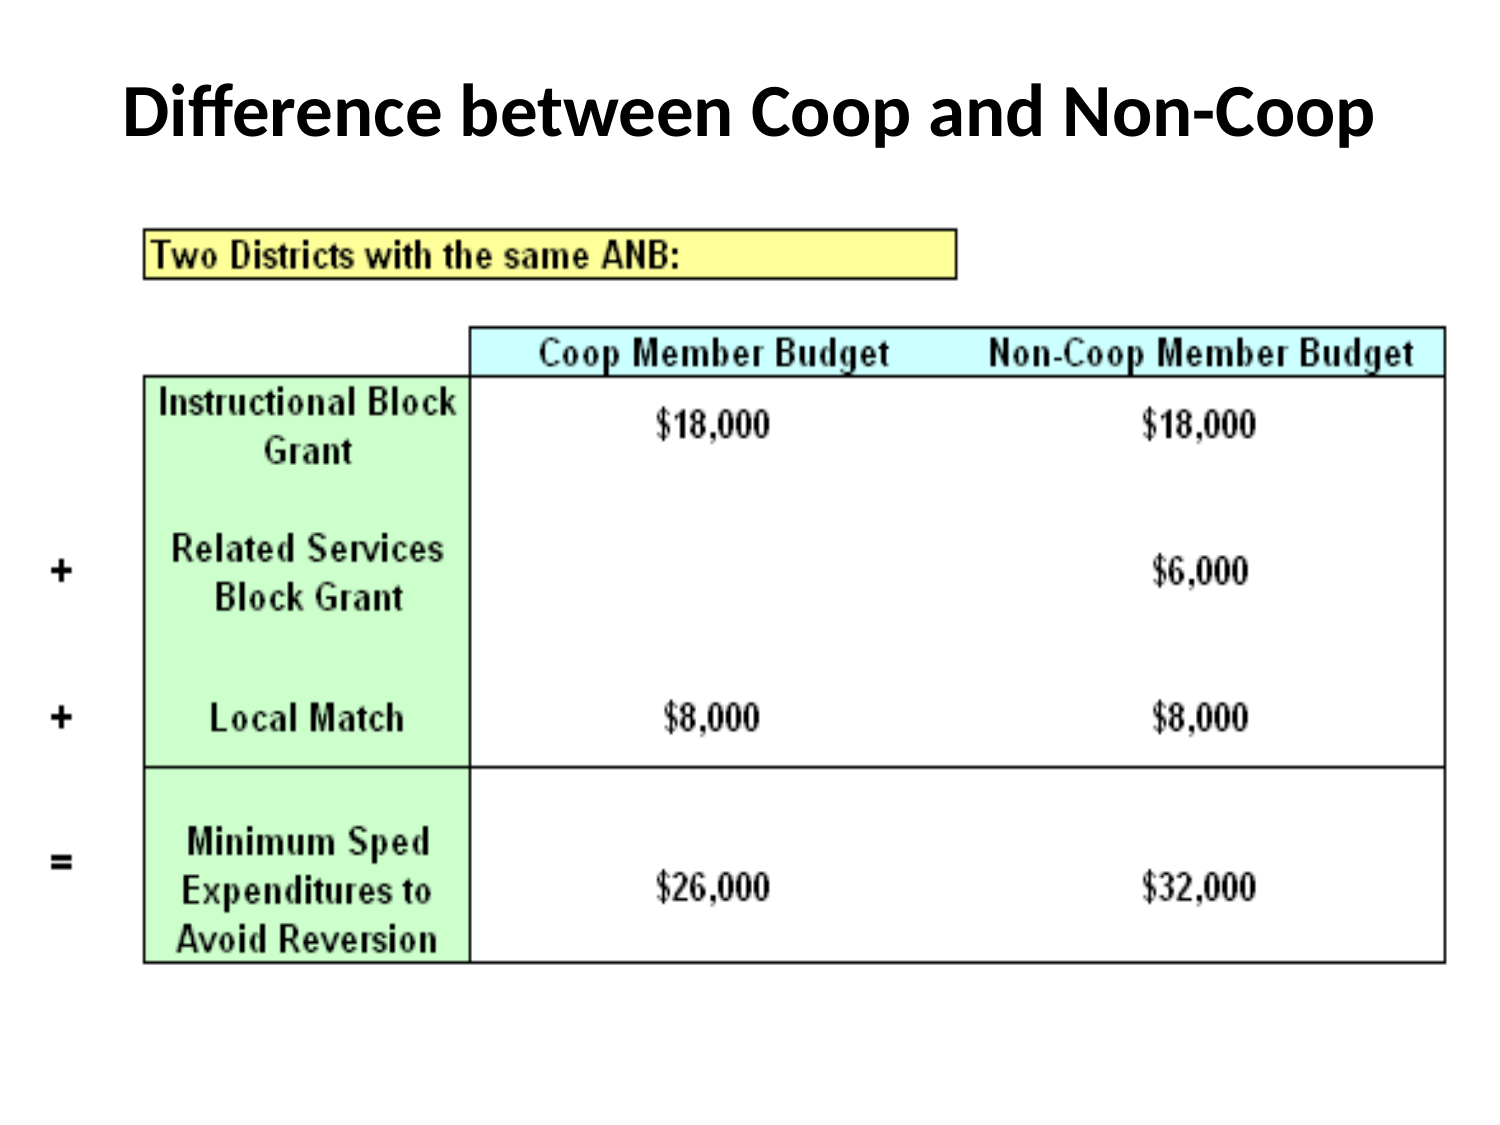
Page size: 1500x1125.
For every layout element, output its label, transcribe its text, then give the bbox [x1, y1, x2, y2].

title Difference between Coop and Non-Coop [12, 12, 1488, 200]
picture [24, 212, 1476, 988]
